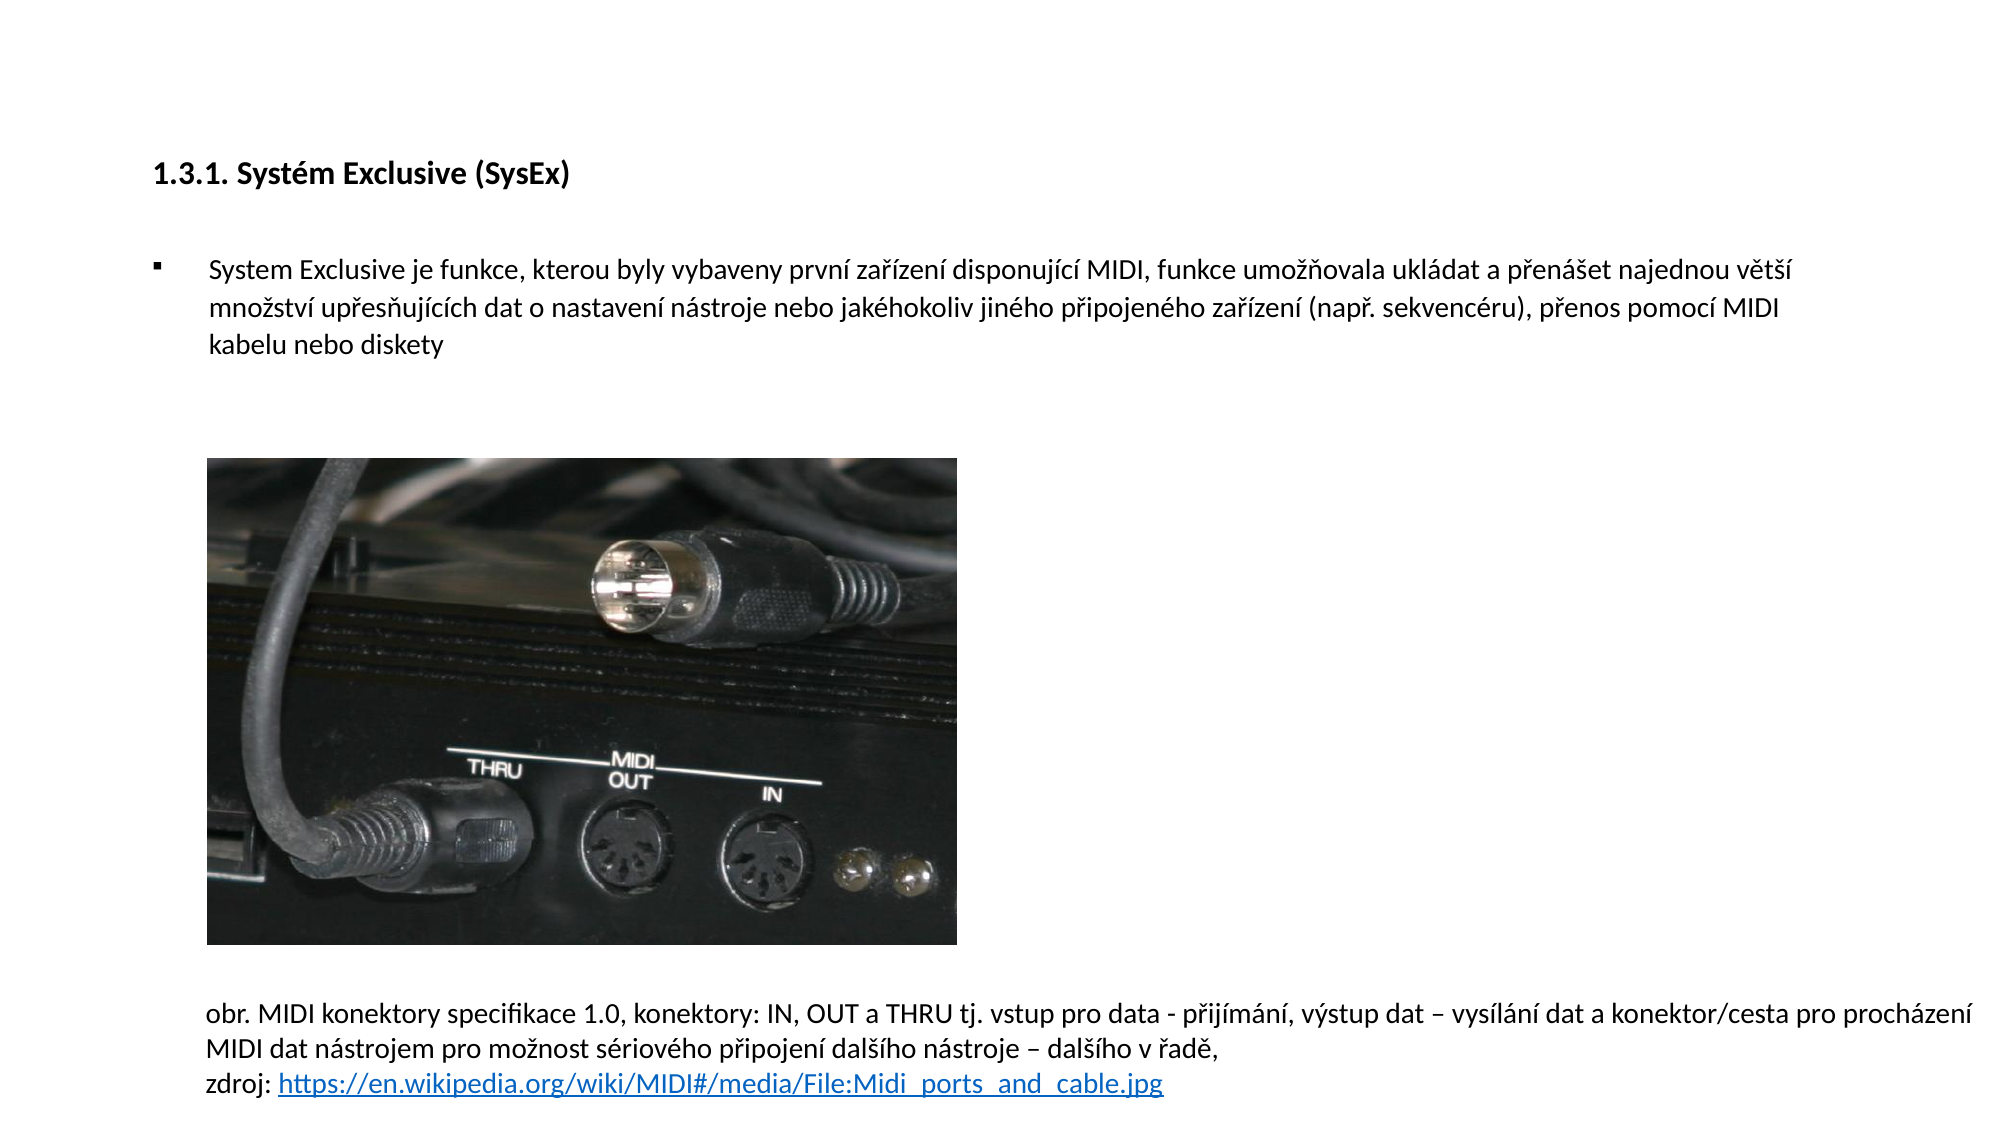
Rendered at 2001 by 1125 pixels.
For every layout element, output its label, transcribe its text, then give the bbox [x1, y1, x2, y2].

title 1.3.1. Systém Exclusive (SysEx) [137, 59, 1863, 240]
text_box obr. MIDI konektory specifikace 1.0, konektory: IN, OUT a THRU tj. vstup pro data - přijímání, výstup dat – vysílání dat a konektor/cesta pro procházení MIDI dat nástrojem pro možnost sériového připojení dalšího nástroje – dalšího v řadě, zdroj: https://en.wikipedia.org/wiki/MIDI#/media/File:Midi_ports_and_cable.jpg [190, 987, 1996, 1125]
picture [207, 458, 957, 945]
list System Exclusive je funkce, kterou byly vybaveny první zařízení disponující MIDI, funkce umožňovala ukládat a přenášet najednou větší množství upřesňujících dat o nastavení nástroje nebo jakéhokoliv jiného připojeného zařízení (např. sekvencéru), přenos pomocí MIDI kabelu nebo diskety [137, 240, 1863, 1014]
